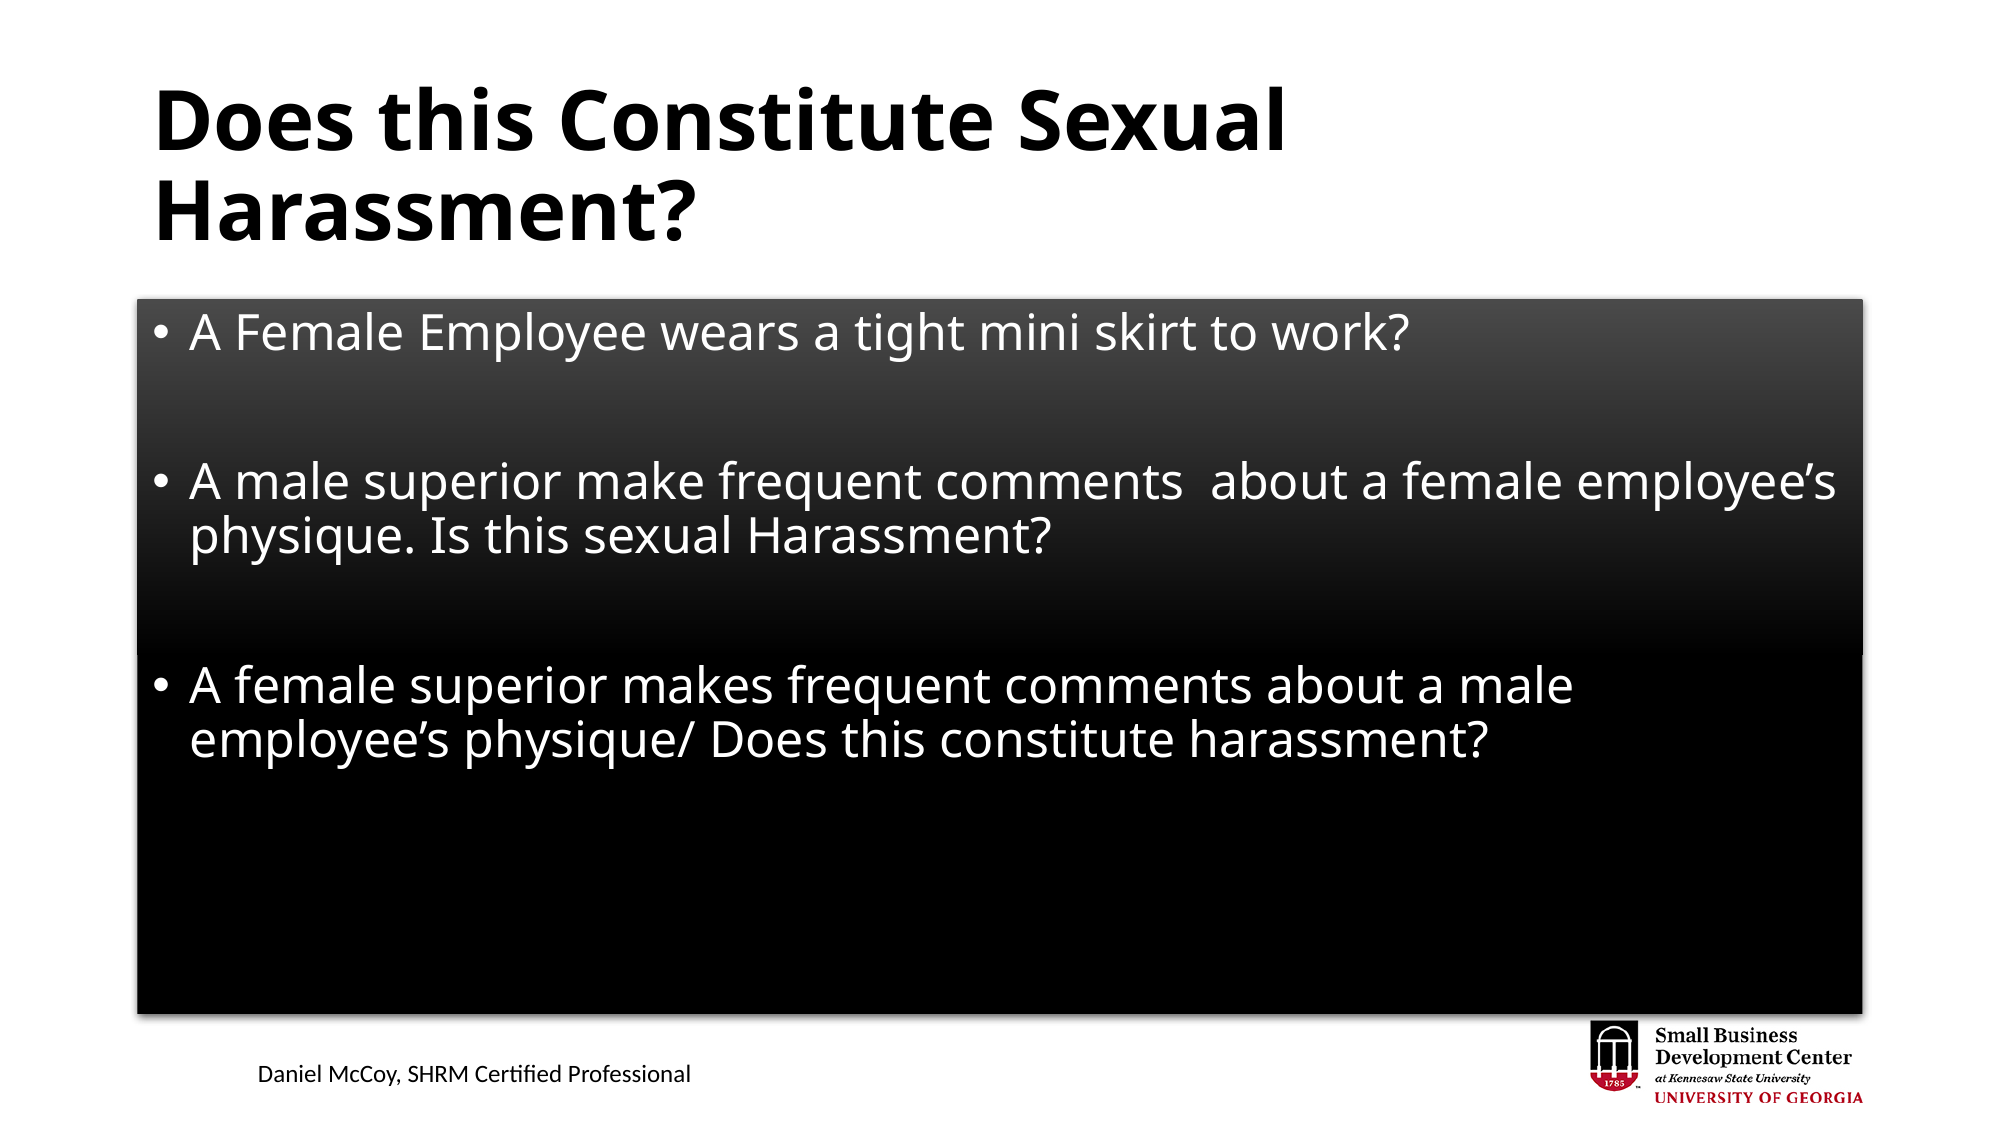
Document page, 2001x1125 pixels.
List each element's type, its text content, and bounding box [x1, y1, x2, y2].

title Does this Constitute Sexual Harassment? [137, 59, 1863, 278]
list A Female Employee wears a tight mini skirt to work? A male superior make frequent comments about a female employee’s physique. Is this sexual Harassment? A female superior makes frequent comments about a male employee’s physique/ Does this constitute harassment? [137, 299, 1863, 1014]
footer Daniel McCoy, SHRM Certified Professional [137, 1042, 813, 1103]
picture [1588, 1018, 1863, 1103]
